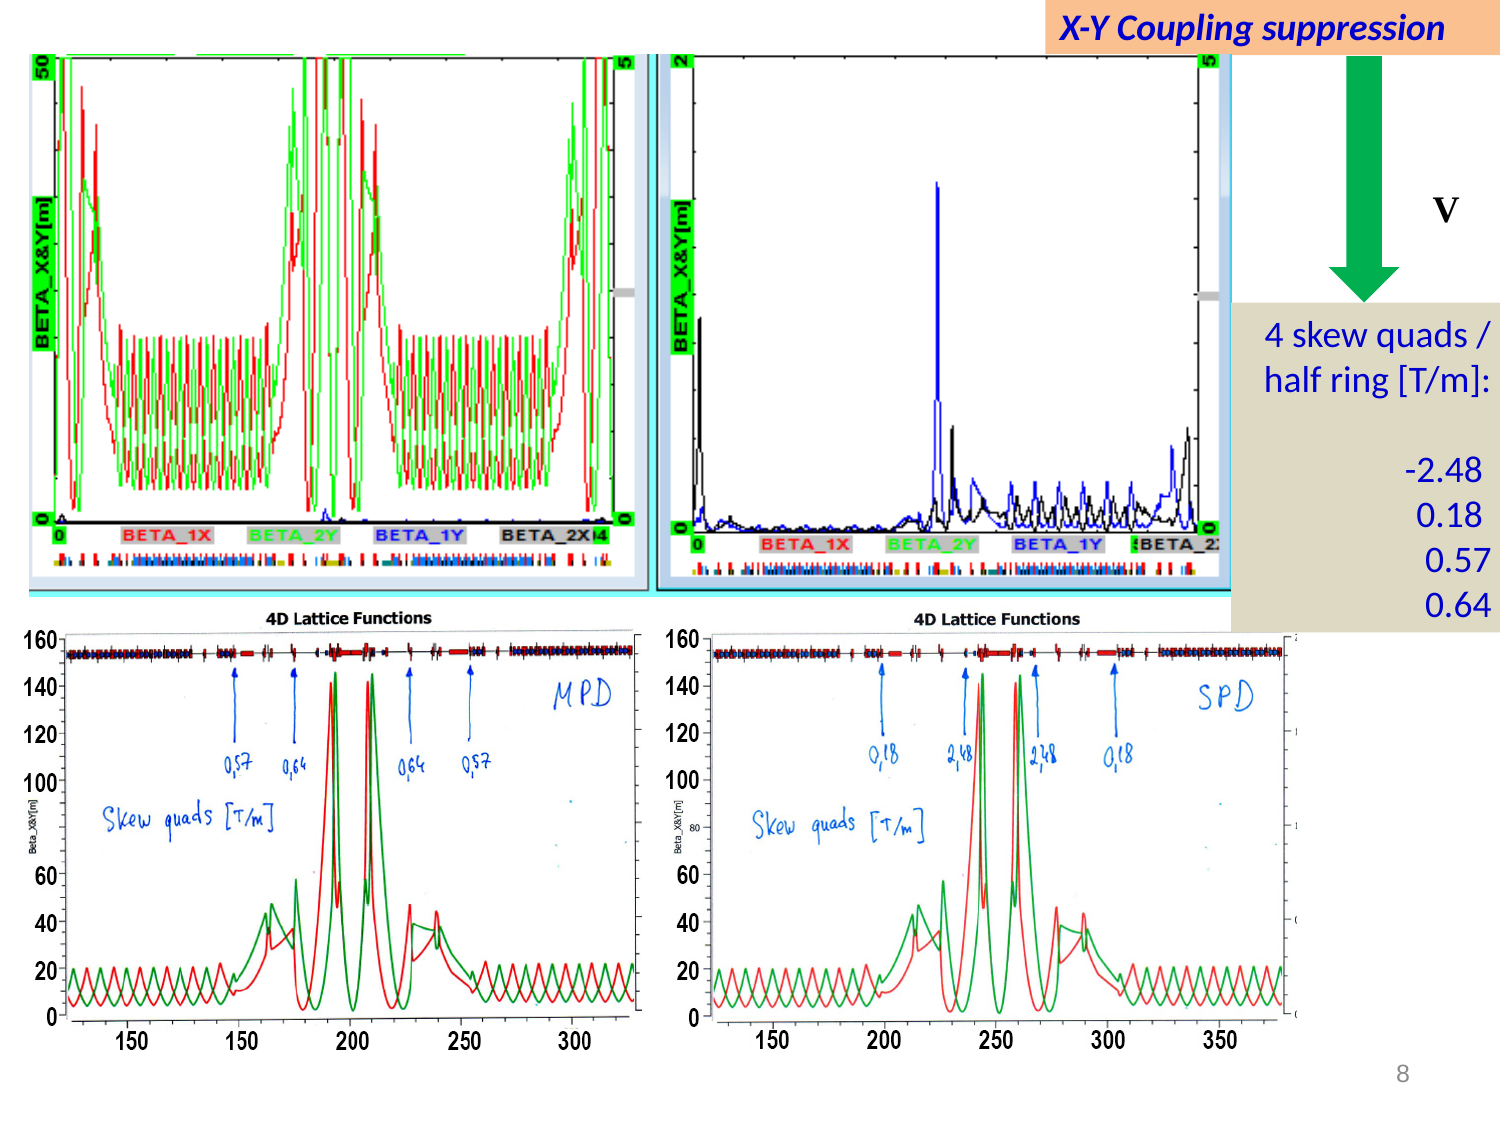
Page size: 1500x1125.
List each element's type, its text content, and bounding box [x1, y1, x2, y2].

text_box V [1417, 177, 1475, 237]
picture [7, 606, 642, 1053]
text_box 4 skew quads / half ring [T/m]: -2.48 0.18 0.57 0.64 [1233, 302, 1500, 633]
slide_number 8 [1074, 1042, 1425, 1103]
picture [29, 54, 1232, 597]
text_box [1326, 53, 1402, 302]
text_box X-Y Coupling suppression [1045, 0, 1500, 56]
picture [661, 606, 1297, 1053]
